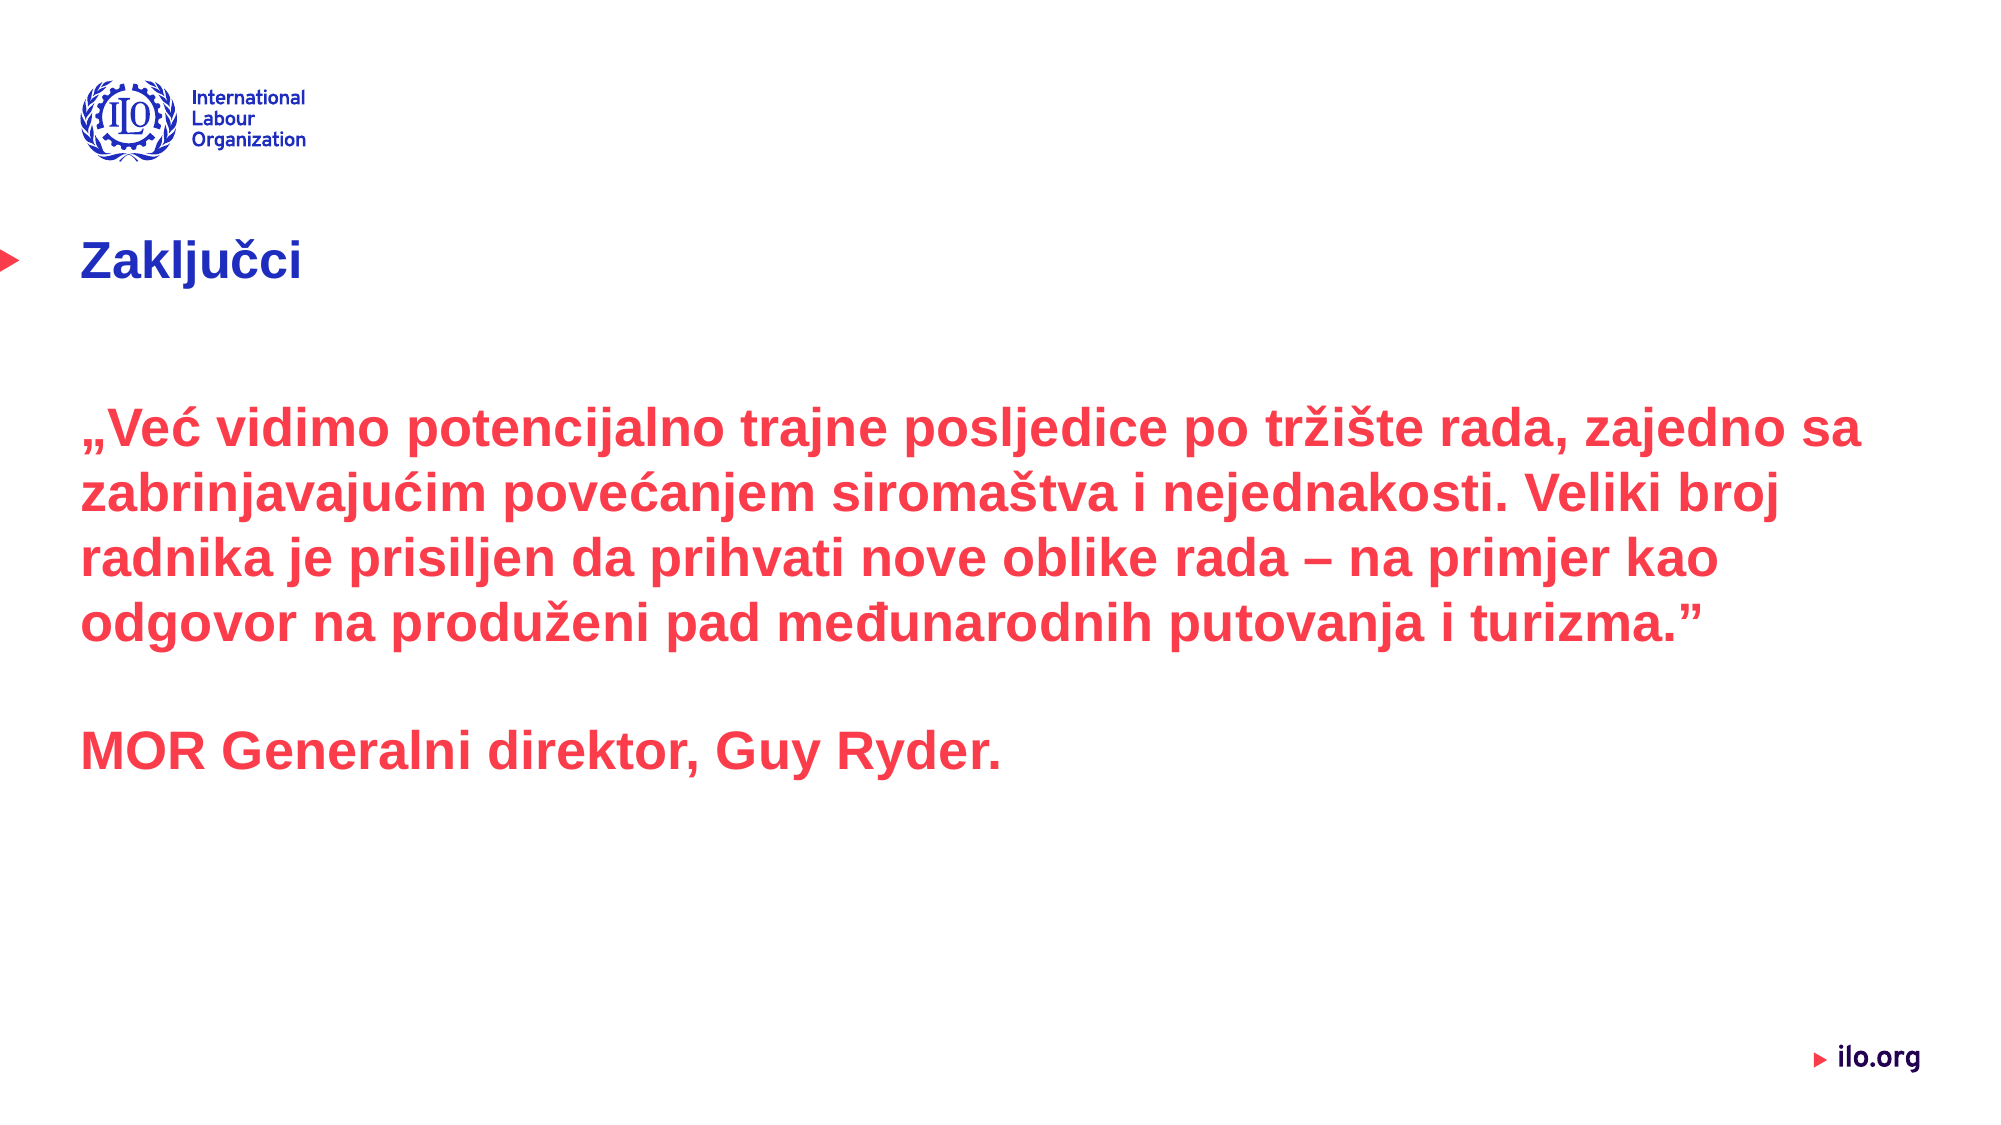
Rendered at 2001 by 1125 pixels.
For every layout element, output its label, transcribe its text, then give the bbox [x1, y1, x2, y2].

list „Već vidimo potencijalno trajne posljedice po tržište rada, zajedno sa zabrinjavajućim povećanjem siromaštva i nejednakosti. Veliki broj radnika je prisiljen da prihvati nove oblike rada – na primjer kao odgovor na produženi pad međunarodnih putovanja i turizma.” MOR Generalni direktor, Guy Ryder. [80, 392, 1920, 965]
title Zaključci [80, 233, 1920, 352]
